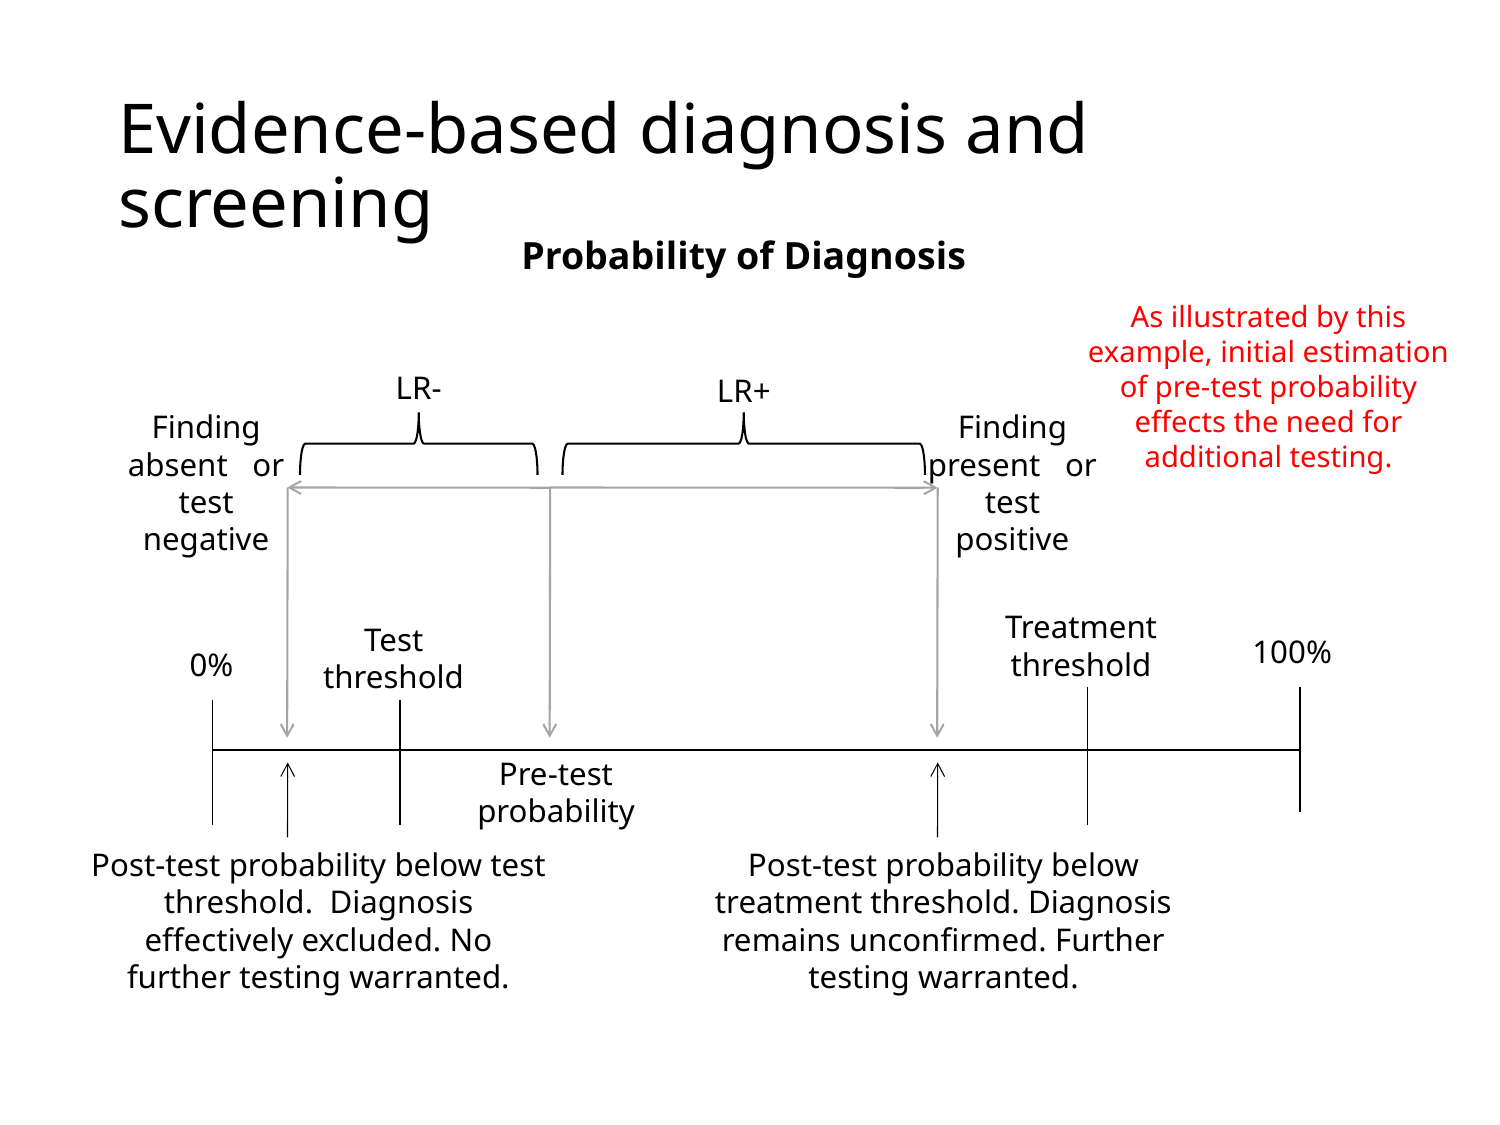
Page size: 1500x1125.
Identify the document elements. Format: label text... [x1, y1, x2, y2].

text_box [561, 416, 926, 475]
text_box Post-test probability below treatment threshold. Diagnosis remains unconfirmed. Further testing warranted. [687, 837, 1200, 1002]
text_box Treatment threshold [962, 599, 1200, 690]
text_box [299, 414, 539, 475]
text_box Test threshold [289, 612, 500, 703]
text_box 0% [174, 637, 263, 690]
text_box LR- [374, 360, 463, 414]
text_box LR+ [693, 363, 794, 416]
text_box Post-test probability below test threshold. Diagnosis effectively excluded. No further testing warranted. [75, 837, 563, 1002]
text_box Finding absent or test negative [112, 399, 300, 565]
text_box 100% [1237, 624, 1375, 678]
text_box As illustrated by this example, initial estimation of pre-test probability effects the need for additional testing. [1062, 291, 1475, 481]
text_box Pre-test probability [449, 751, 663, 837]
text_box Finding present or test positive [912, 399, 1113, 565]
title Evidence-based diagnosis and screening [103, 59, 1397, 278]
text_box Probability of Diagnosis [500, 224, 988, 285]
